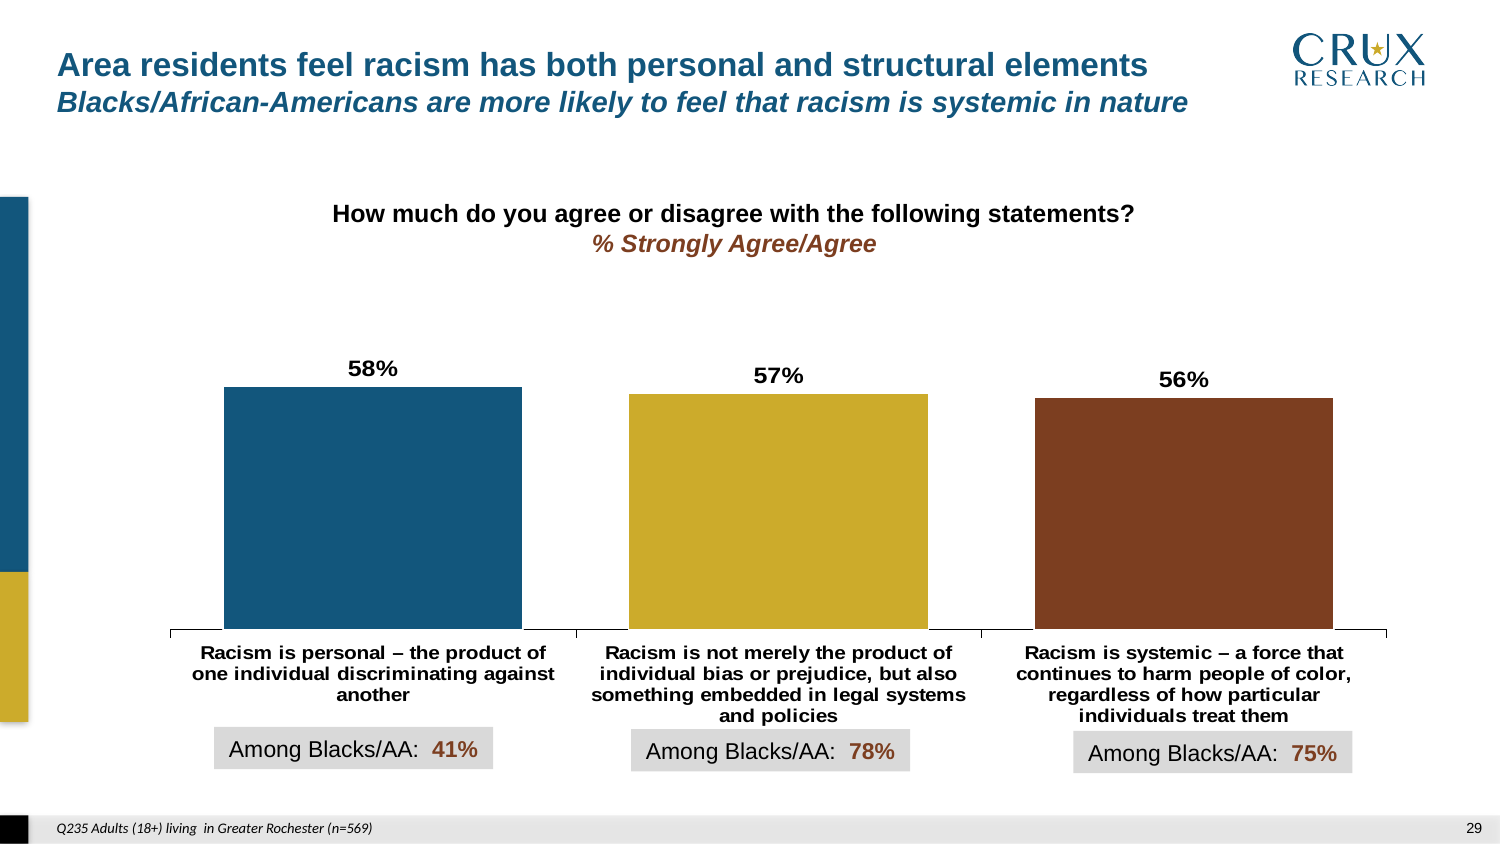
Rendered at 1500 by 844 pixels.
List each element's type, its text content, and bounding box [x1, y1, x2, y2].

text_box How much do you agree or disagree with the following statements? % Strongly Agree/Agree [0, 190, 1470, 265]
chart [138, 212, 1393, 727]
text_box Among Blacks/AA: 41% [214, 736, 494, 770]
text_box Q235 Adults (18+) living in Greater Rochester (n=569) [41, 811, 1030, 844]
text_box Among Blacks/AA: 78% [631, 736, 911, 772]
picture [1293, 33, 1425, 86]
text_box Area residents feel racism has both personal and structural elements Blacks/African-Americans are more likely to feel that racism is systemic in nature [41, 36, 1320, 112]
slide_number 28 [1147, 815, 1498, 841]
text_box Among Blacks/AA: 75% [1073, 736, 1353, 774]
